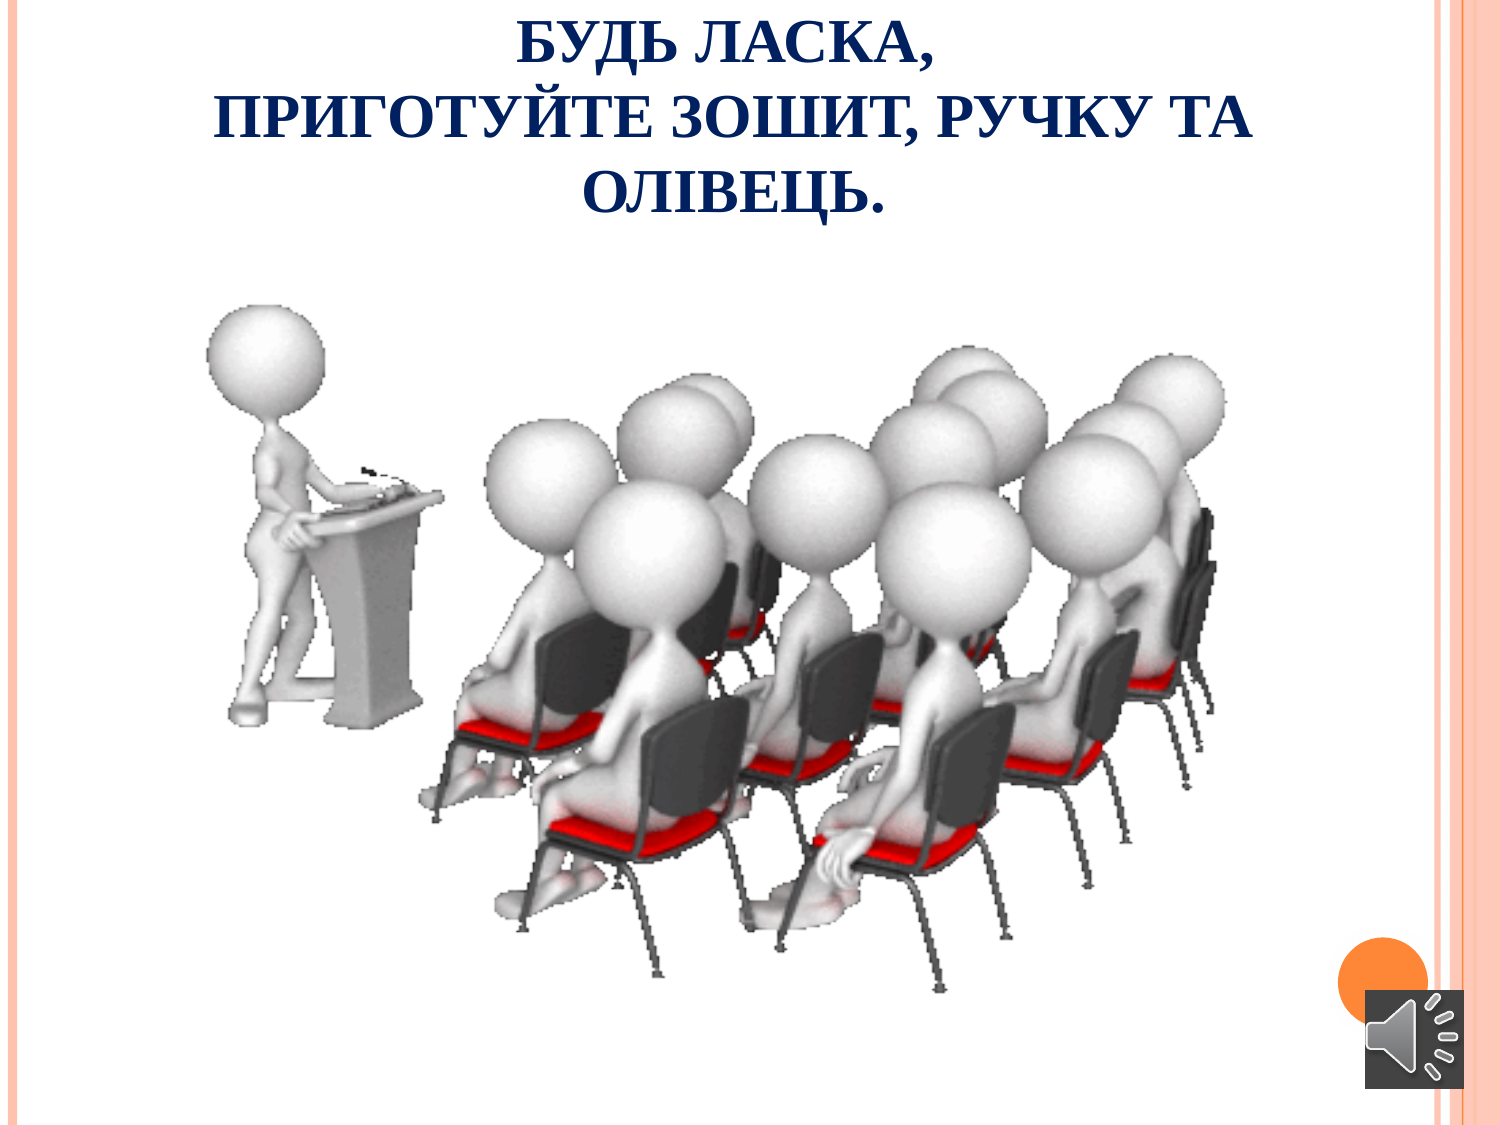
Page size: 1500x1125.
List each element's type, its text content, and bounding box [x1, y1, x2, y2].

title Будь ласка, приготуйте зошит, ручку та олівець. [75, 45, 1394, 233]
picture [1364, 989, 1465, 1090]
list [40, 290, 1401, 1083]
